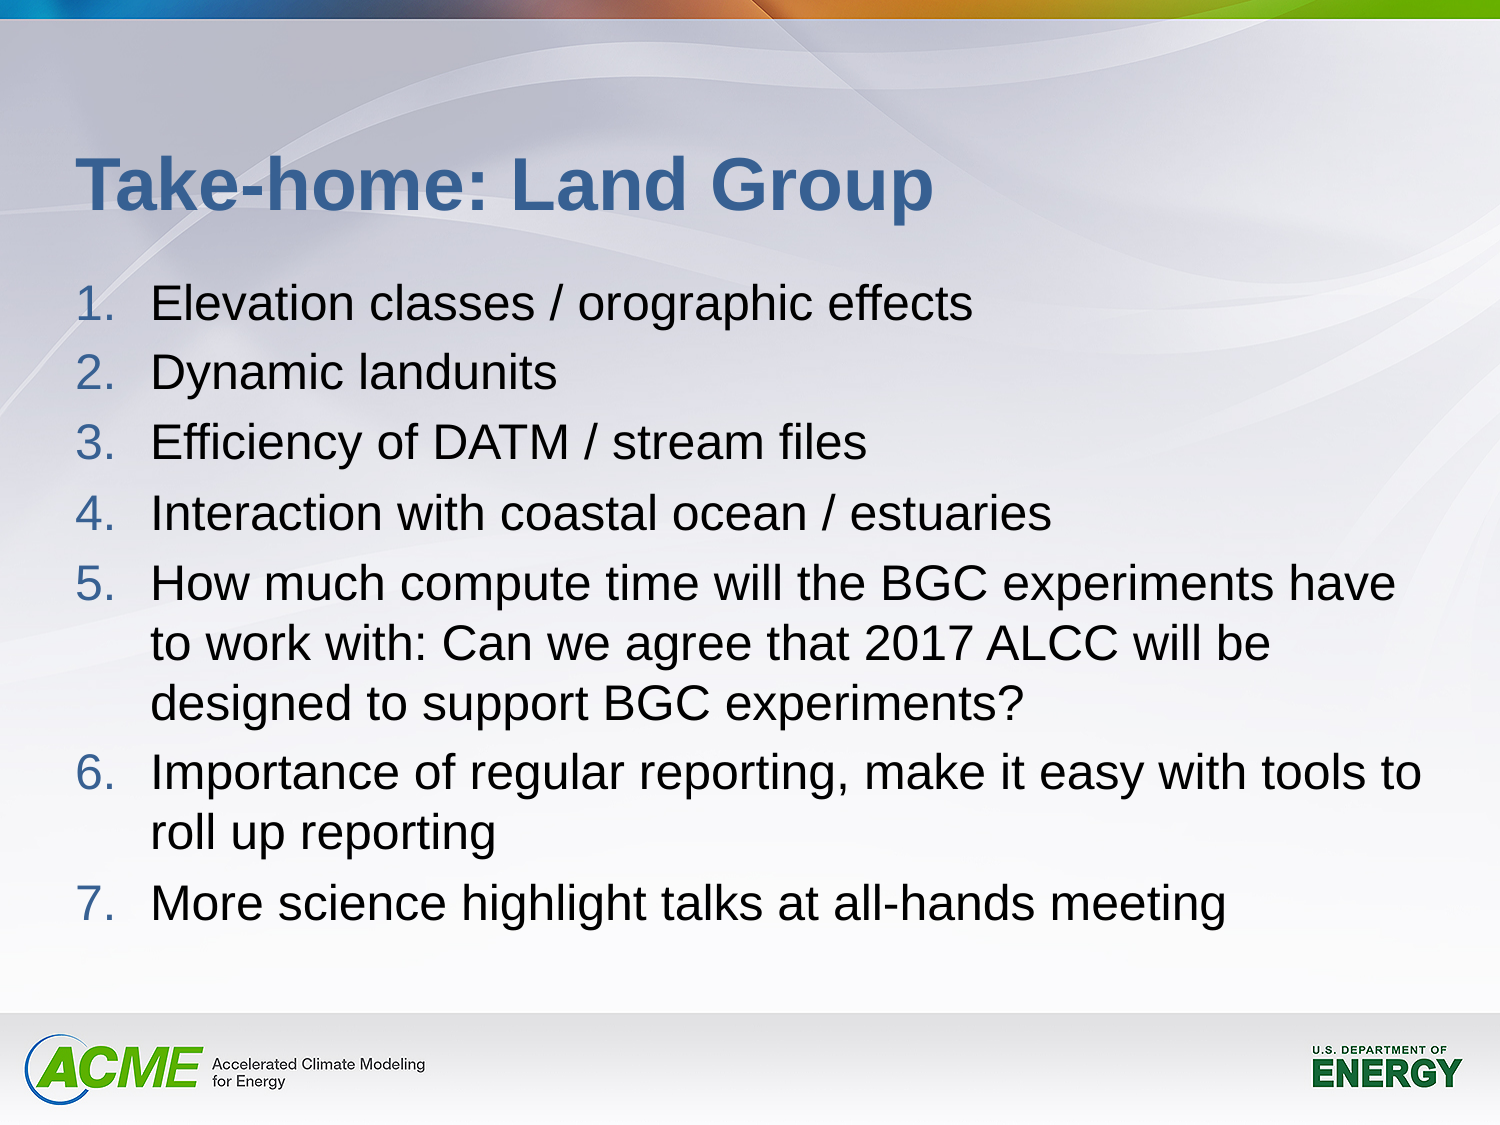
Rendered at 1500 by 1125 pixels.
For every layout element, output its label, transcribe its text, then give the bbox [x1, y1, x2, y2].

list Elevation classes / orographic effects Dynamic landunits Efficiency of DATM / stream files Interaction with coastal ocean / estuaries How much compute time will the BGC experiments have to work with: Can we agree that 2017 ALCC will be designed to support BGC experiments? Importance of regular reporting, make it easy with tools to roll up reporting More science highlight talks at all-hands meeting [75, 270, 1425, 945]
title Take-home: Land Group [75, 45, 1425, 225]
picture [0, 0, 1500, 1125]
